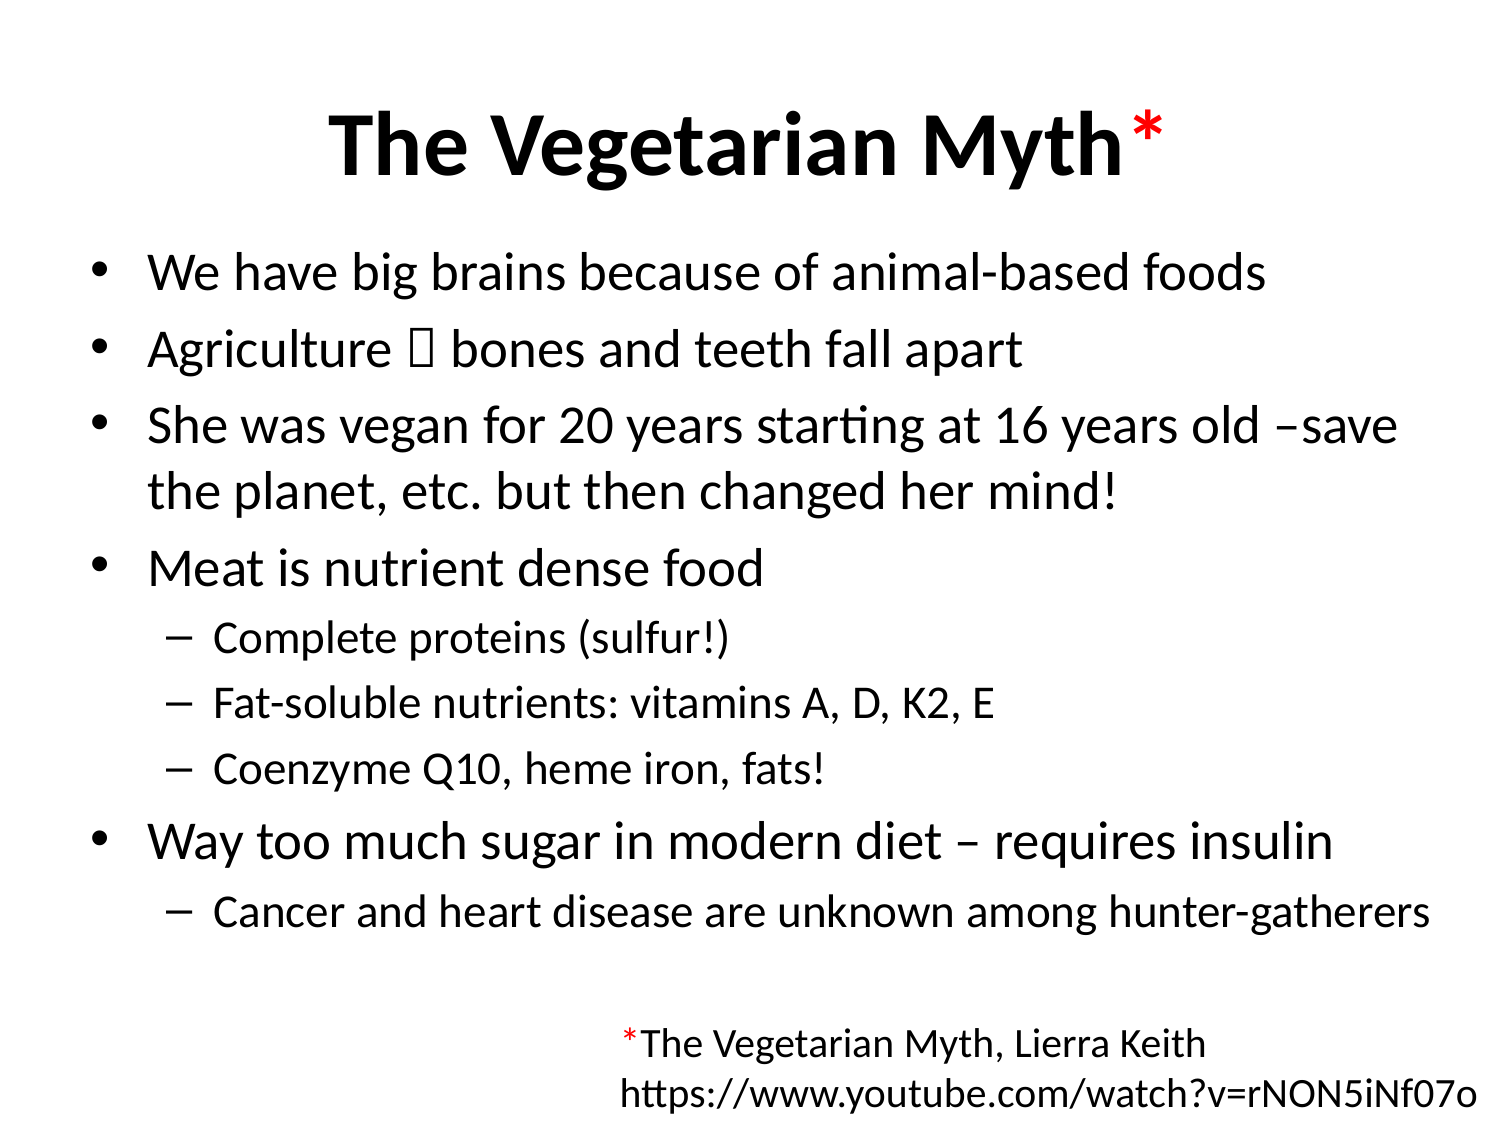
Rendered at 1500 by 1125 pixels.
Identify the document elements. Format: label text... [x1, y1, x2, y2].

text_box *The Vegetarian Myth, Lierra Keith https://www.youtube.com/watch?v=rNON5iNf07o [604, 1008, 1494, 1124]
list We have big brains because of animal-based foods Agriculture  bones and teeth fall apart She was vegan for 20 years starting at 16 years old –save the planet, etc. but then changed her mind! Meat is nutrient dense food Complete proteins (sulfur!) Fat-soluble nutrients: vitamins A, D, K2, E Coenzyme Q10, heme iron, fats! Way too much sugar in modern diet – requires insulin Cancer and heart disease are unknown among hunter-gatherers [75, 228, 1459, 971]
title The Vegetarian Myth* [75, 45, 1425, 228]
